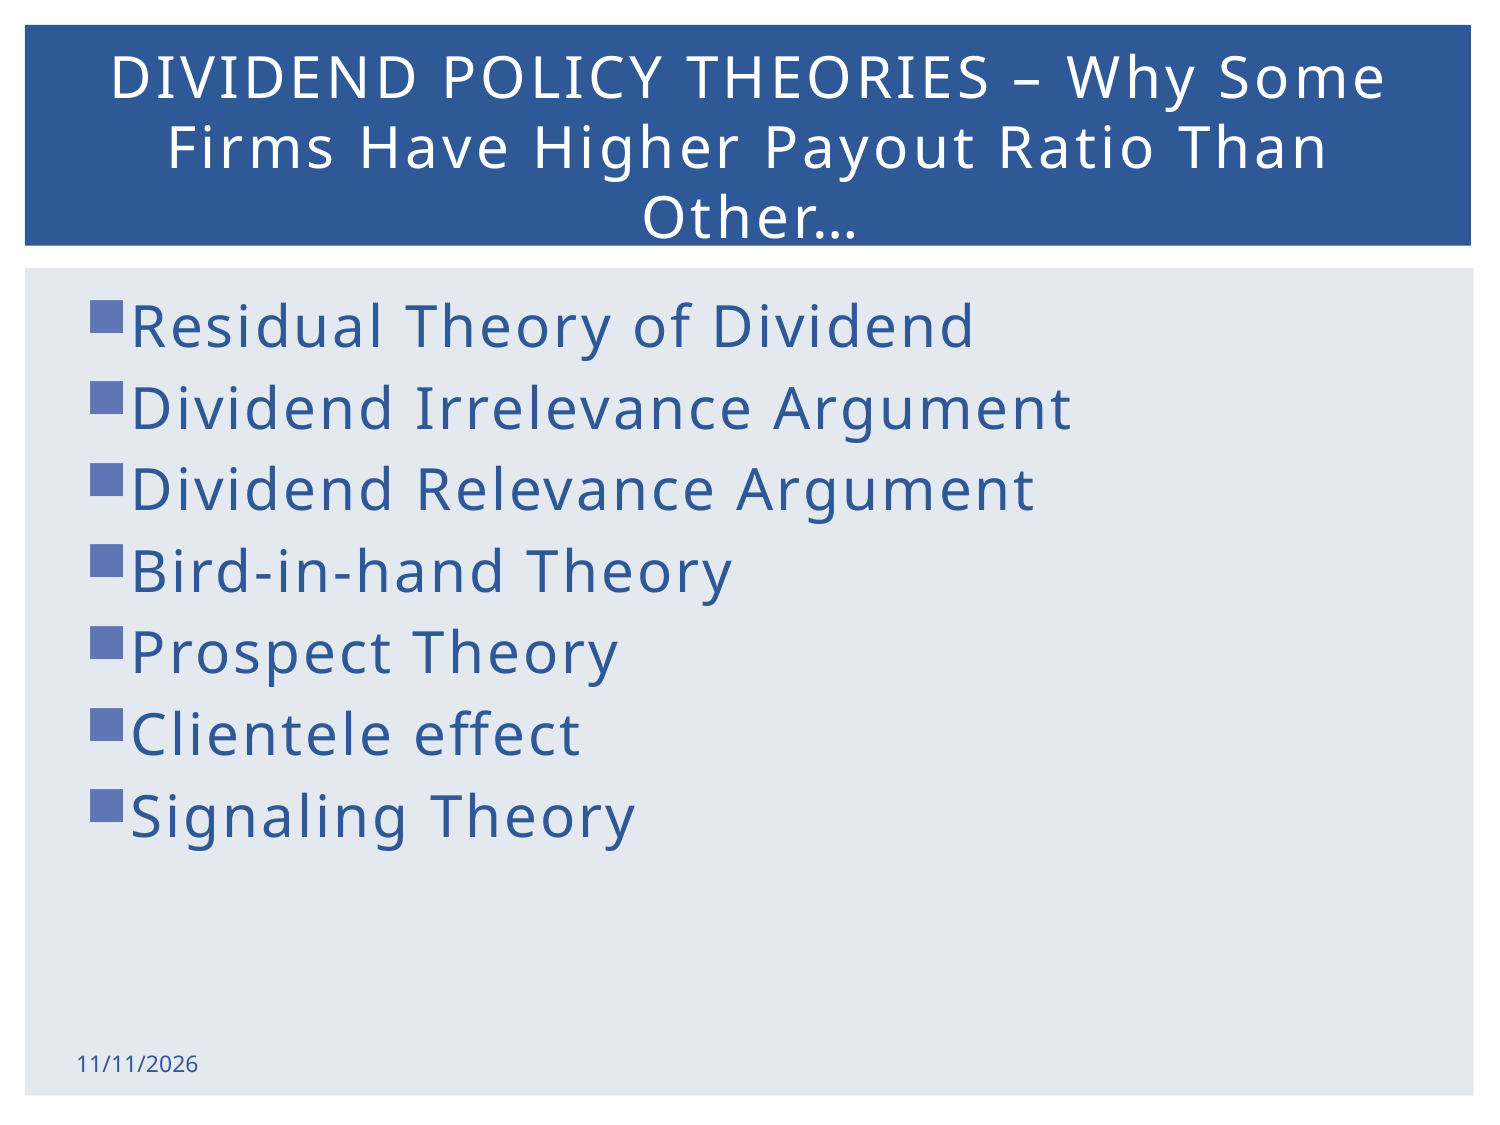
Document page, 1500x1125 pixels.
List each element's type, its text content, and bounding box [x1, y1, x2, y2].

list Residual Theory of Dividend Dividend Irrelevance Argument Dividend Relevance Argument Bird-in-hand Theory Prospect Theory Clientele effect Signaling Theory [62, 282, 1442, 1005]
title Dividend policy theories – Why Some Firms Have Higher Payout Ratio Than Other… [62, 58, 1438, 232]
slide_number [60, 1042, 411, 1088]
